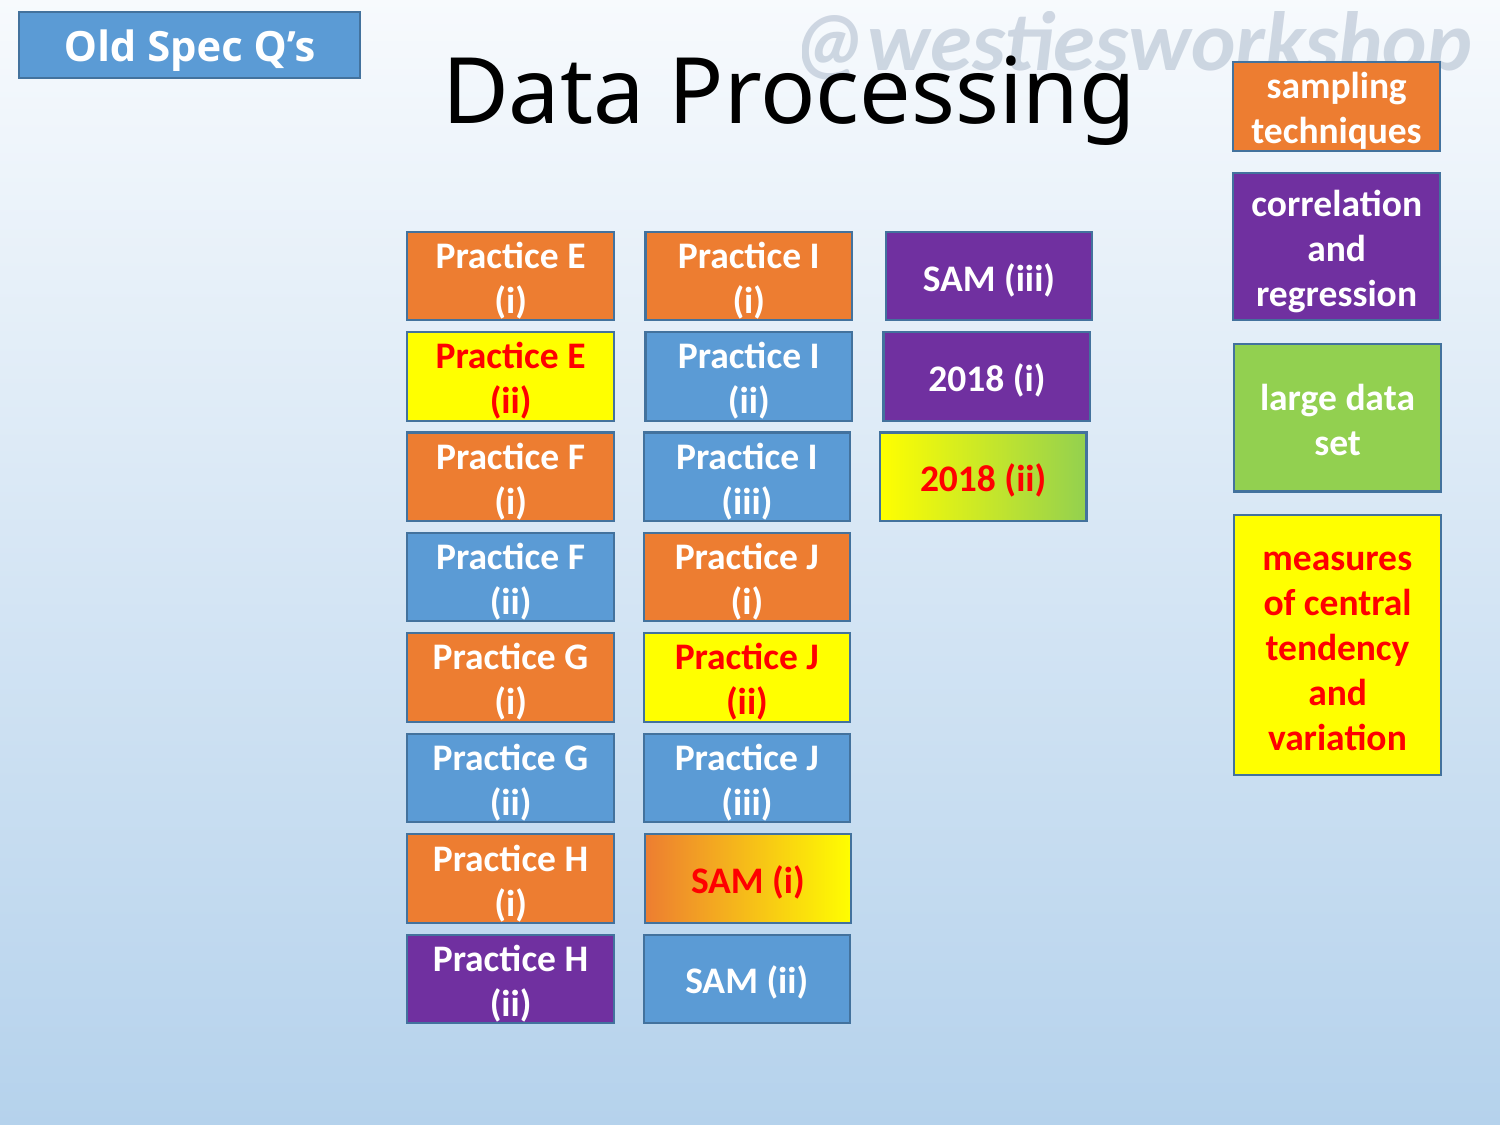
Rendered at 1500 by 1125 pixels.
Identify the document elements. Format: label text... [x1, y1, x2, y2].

text_box Old Spec Q’s [18, 11, 361, 79]
text_box Practice E (ii) [406, 331, 615, 422]
text_box Practice G (ii) [406, 733, 615, 823]
text_box SAM (iii) [885, 231, 1093, 321]
text_box Practice H (ii) [406, 934, 615, 1024]
text_box sampling techniques [1232, 61, 1441, 152]
text_box large data set [1233, 343, 1442, 493]
text_box Data Processing [427, 24, 1152, 150]
text_box Practice H (i) [406, 833, 615, 924]
text_box Practice I (i) [644, 231, 853, 321]
text_box Practice I (ii) [644, 331, 853, 422]
text_box Practice E (i) [406, 231, 615, 321]
text_box SAM (ii) [643, 934, 851, 1024]
text_box Practice G (i) [406, 632, 615, 723]
text_box 2018 (i) [882, 331, 1091, 422]
text_box SAM (i) [644, 833, 852, 924]
text_box Practice I (iii) [643, 431, 851, 522]
text_box Practice J (i) [643, 532, 851, 622]
text_box 2018 (ii) [879, 431, 1088, 522]
text_box correlation and regression [1232, 172, 1441, 321]
text_box Practice J (iii) [643, 733, 851, 823]
text_box Practice J (ii) [643, 632, 851, 723]
text_box Practice F (i) [406, 431, 615, 522]
text_box Practice F (ii) [406, 532, 615, 622]
text_box measures of central tendency and variation [1233, 514, 1442, 776]
